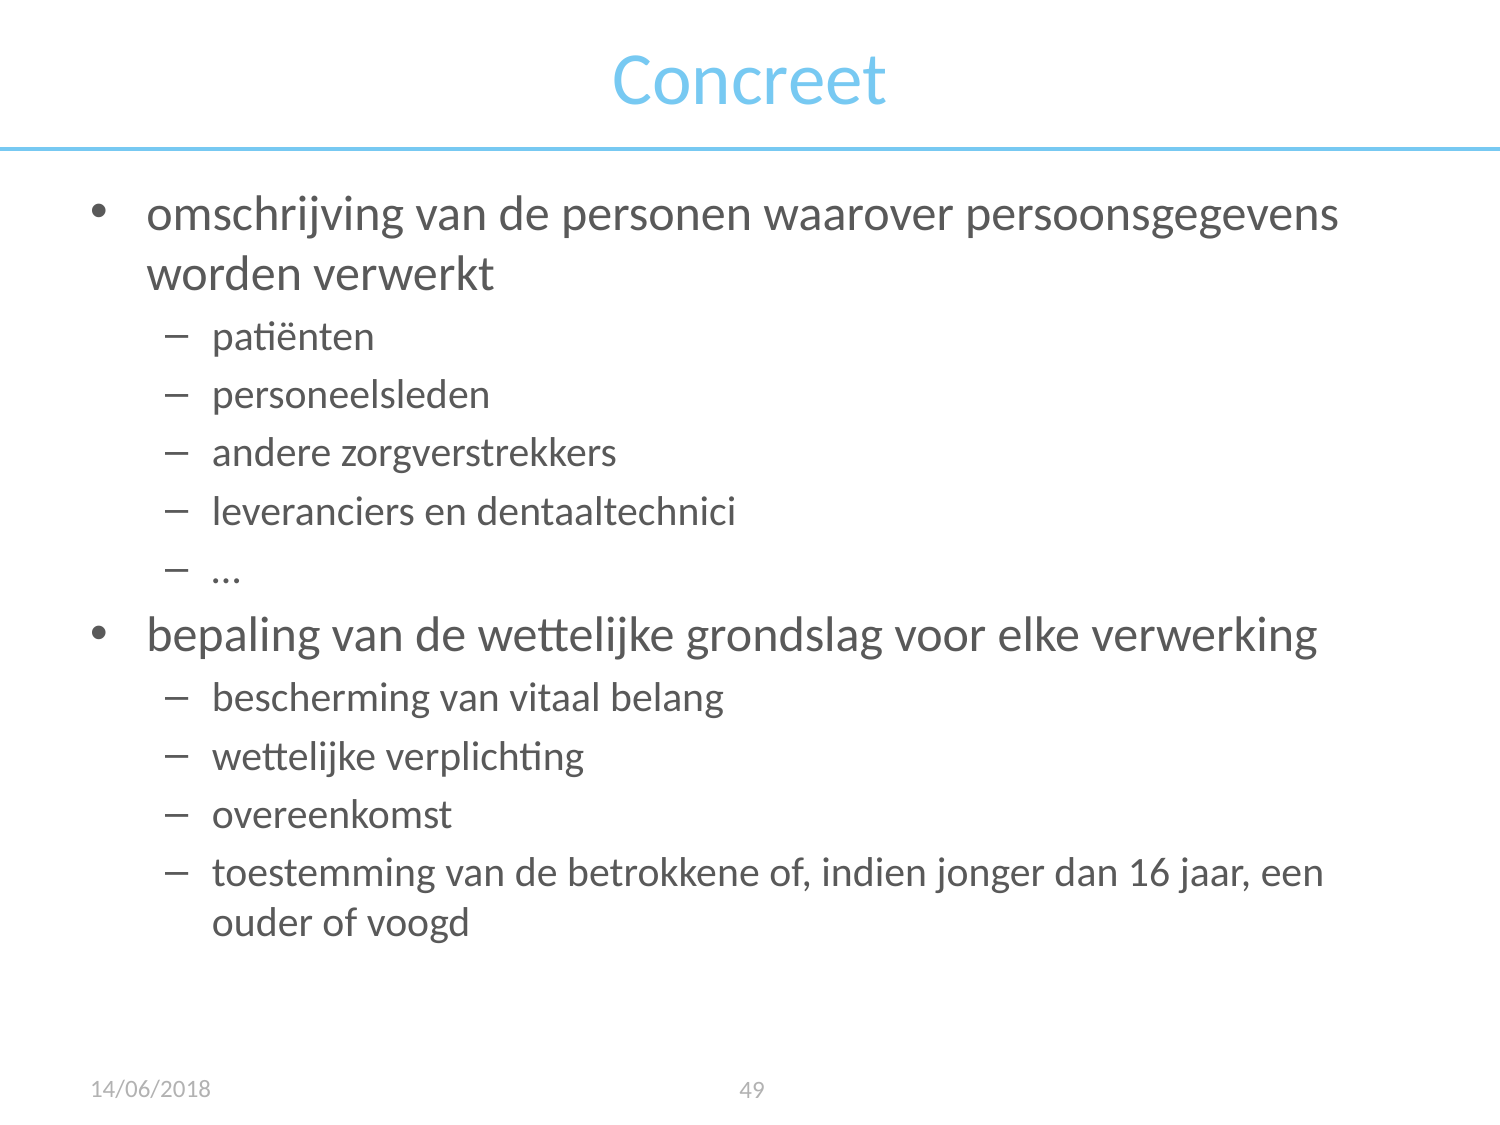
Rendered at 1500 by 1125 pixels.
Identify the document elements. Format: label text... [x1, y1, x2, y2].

slide_number 49 [577, 1058, 928, 1119]
title Concreet [0, 0, 1500, 149]
list omschrijving van de personen waarover persoonsgegevens worden verwerkt patiënten personeelsleden andere zorgverstrekkers leveranciers en dentaaltechnici … bepaling van de wettelijke grondslag voor elke verwerking bescherming van vitaal belang wettelijke verplichting overeenkomst toestemming van de betrokkene of, indien jonger dan 16 jaar, een ouder of voogd [75, 172, 1425, 1035]
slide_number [75, 1057, 425, 1118]
